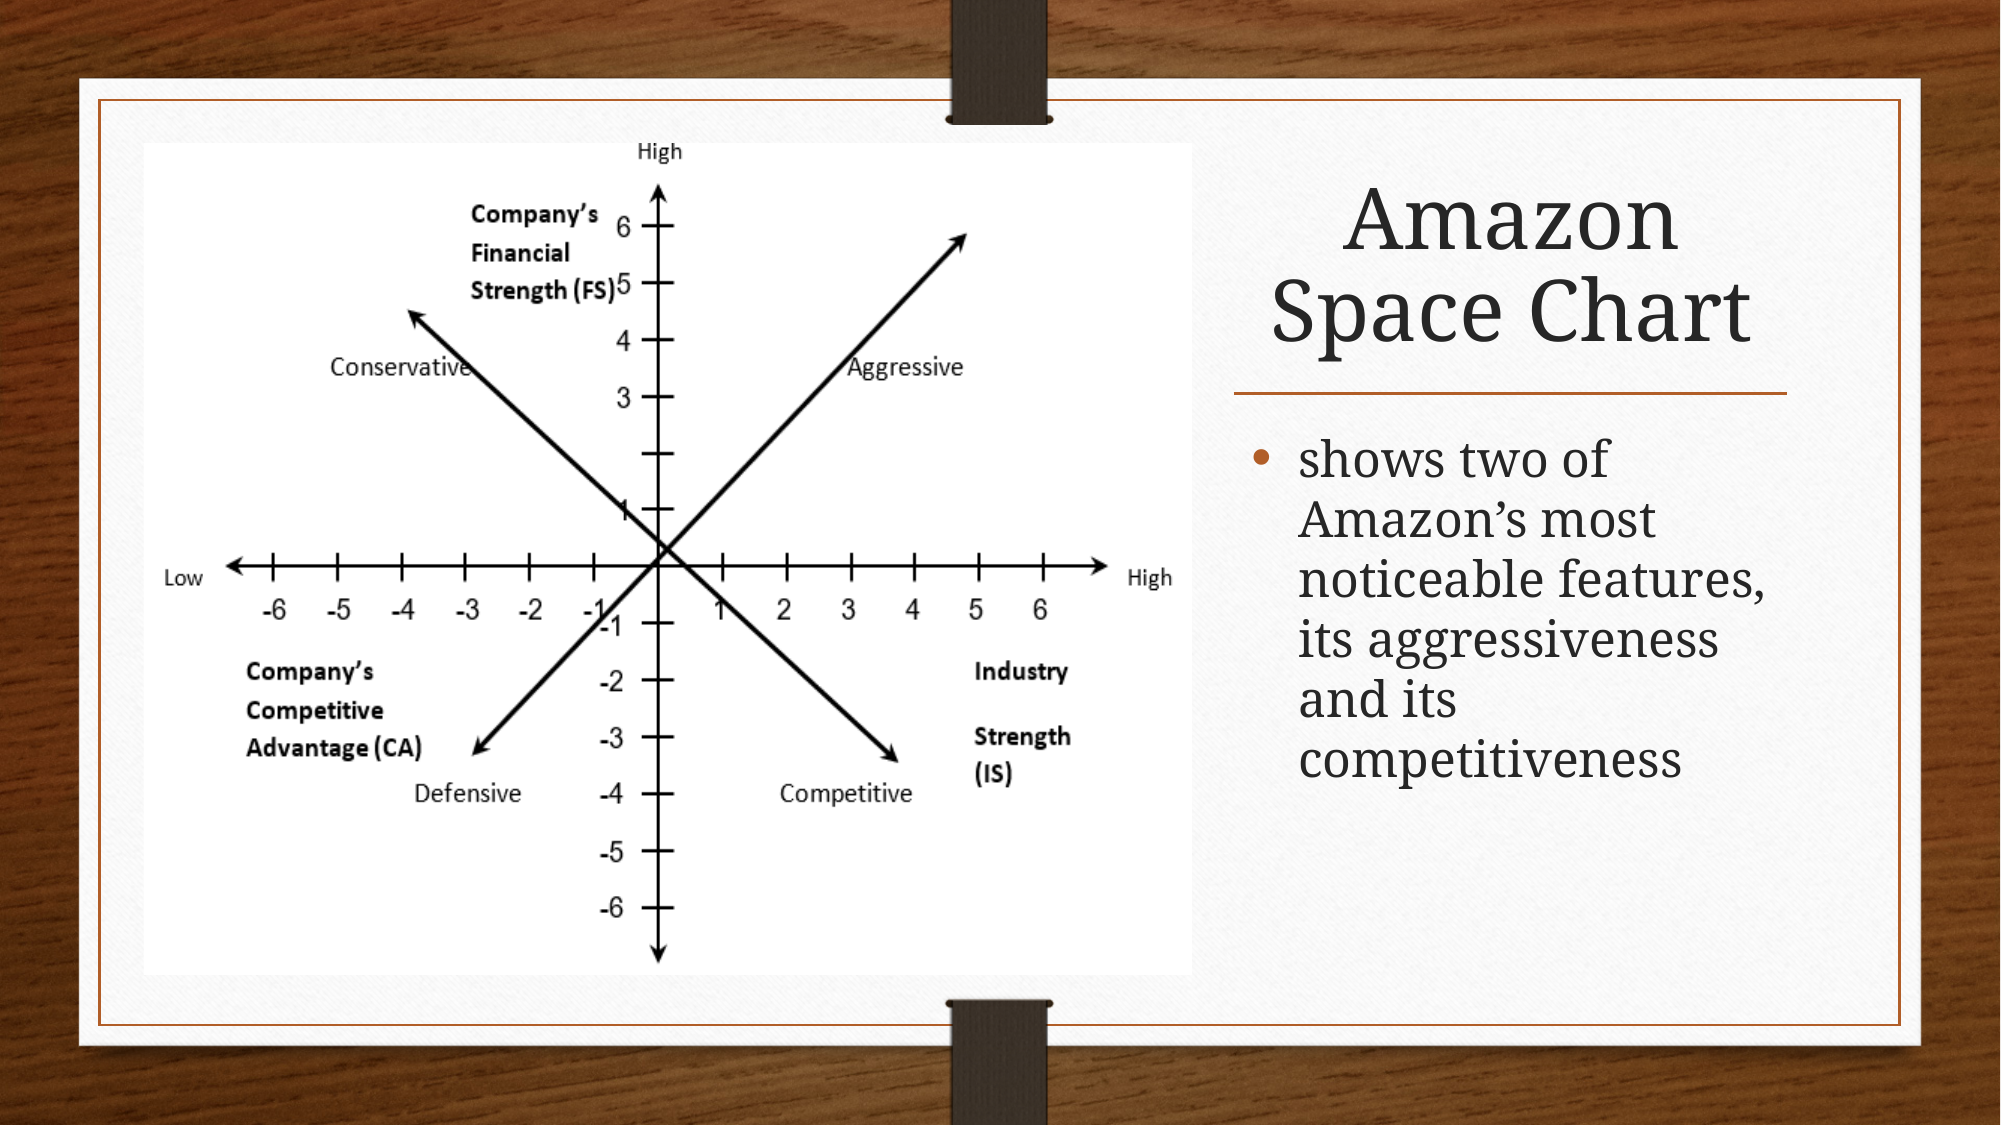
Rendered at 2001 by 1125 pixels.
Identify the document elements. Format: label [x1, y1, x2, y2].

picture [143, 143, 1193, 975]
text_box [0, 0, 2000, 1125]
